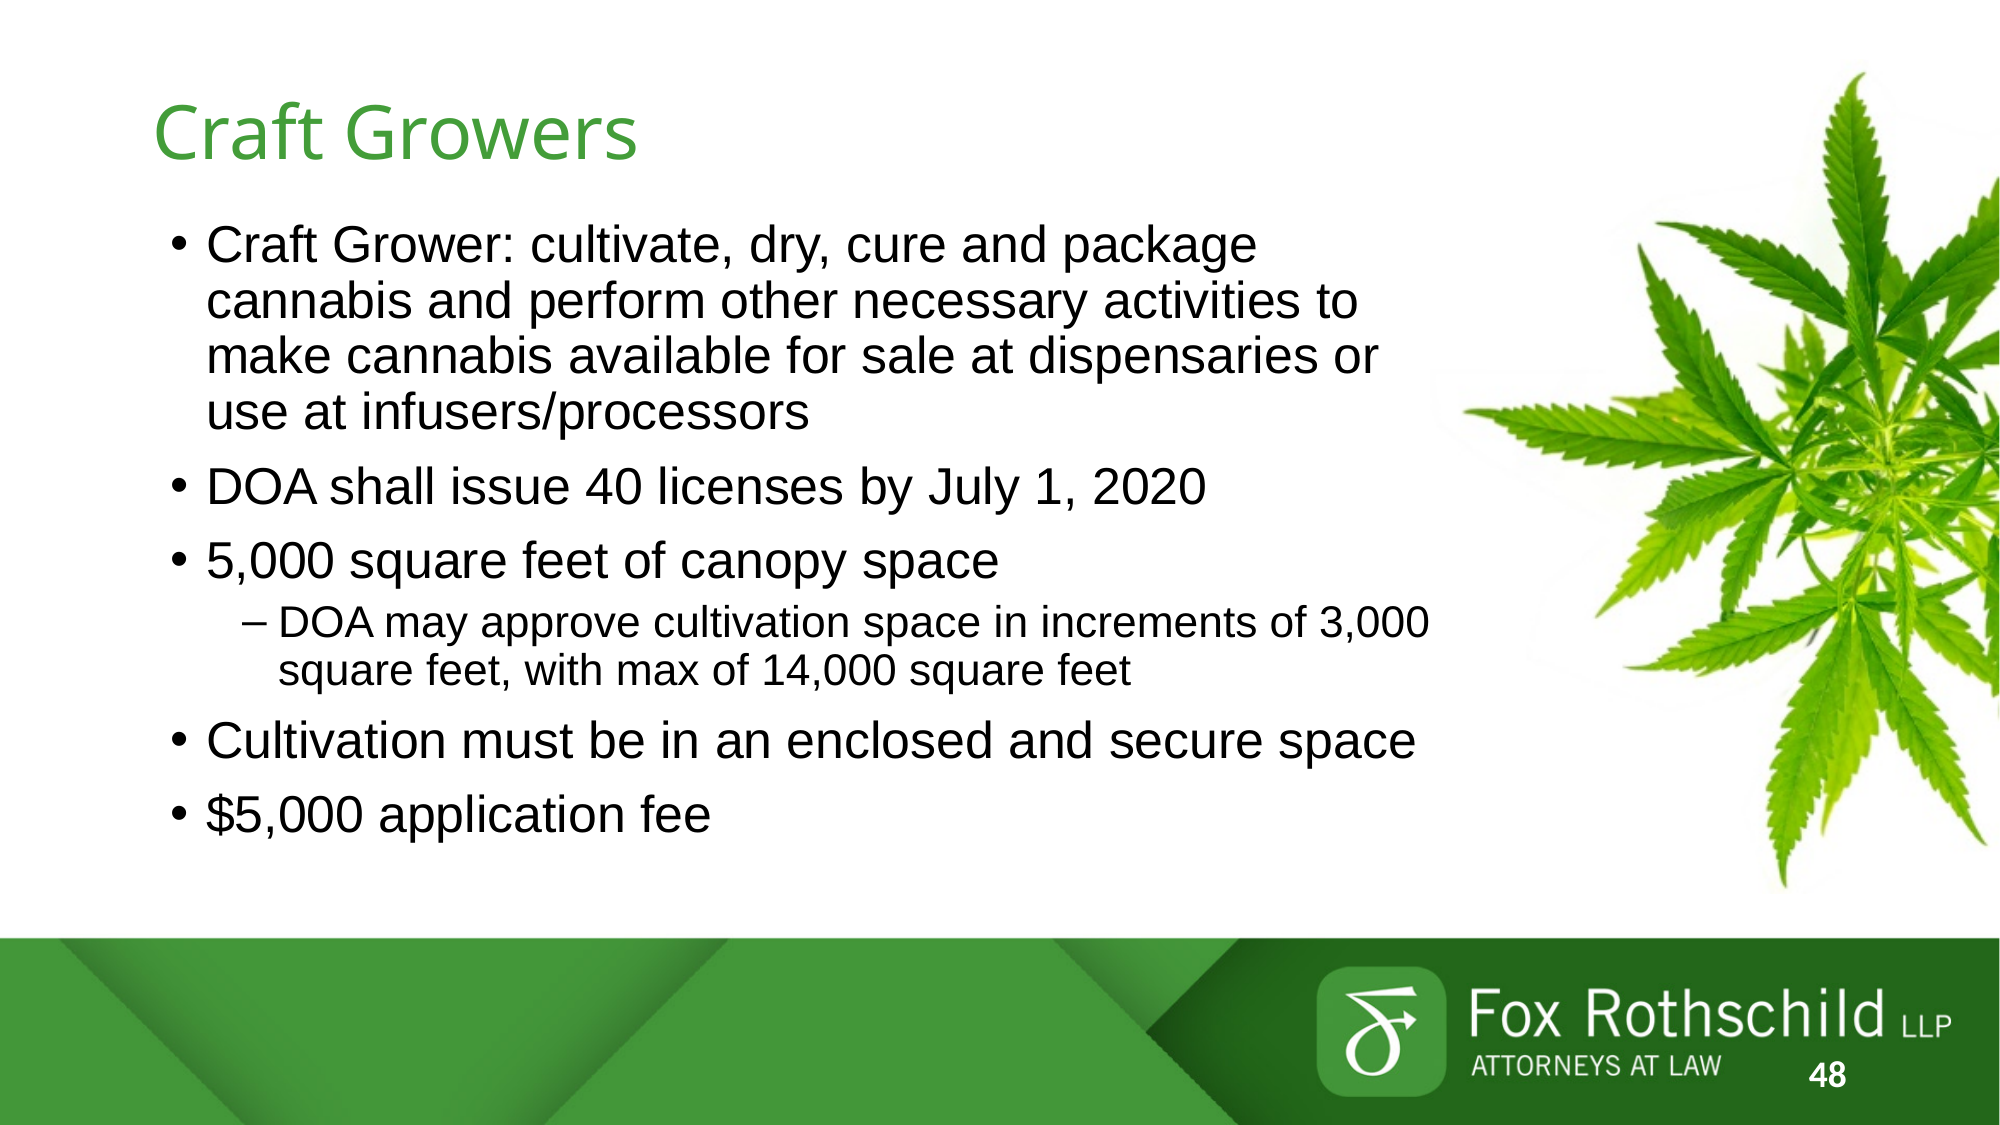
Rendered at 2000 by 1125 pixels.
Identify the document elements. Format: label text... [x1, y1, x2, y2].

picture [0, 0, 2000, 1125]
title Craft Growers [137, 60, 1862, 211]
list Craft Grower: cultivate, dry, cure and package cannabis and perform other necessary activities to make cannabis available for sale at dispensaries or use at infusers/processors DOA shall issue 40 licenses by July 1, 2020 5,000 square feet of canopy space DOA may approve cultivation space in increments of 3,000 square feet, with max of 14,000 square feet Cultivation must be in an enclosed and secure space $5,000 application fee [154, 210, 1450, 898]
slide_number 48 [1412, 1042, 1862, 1103]
